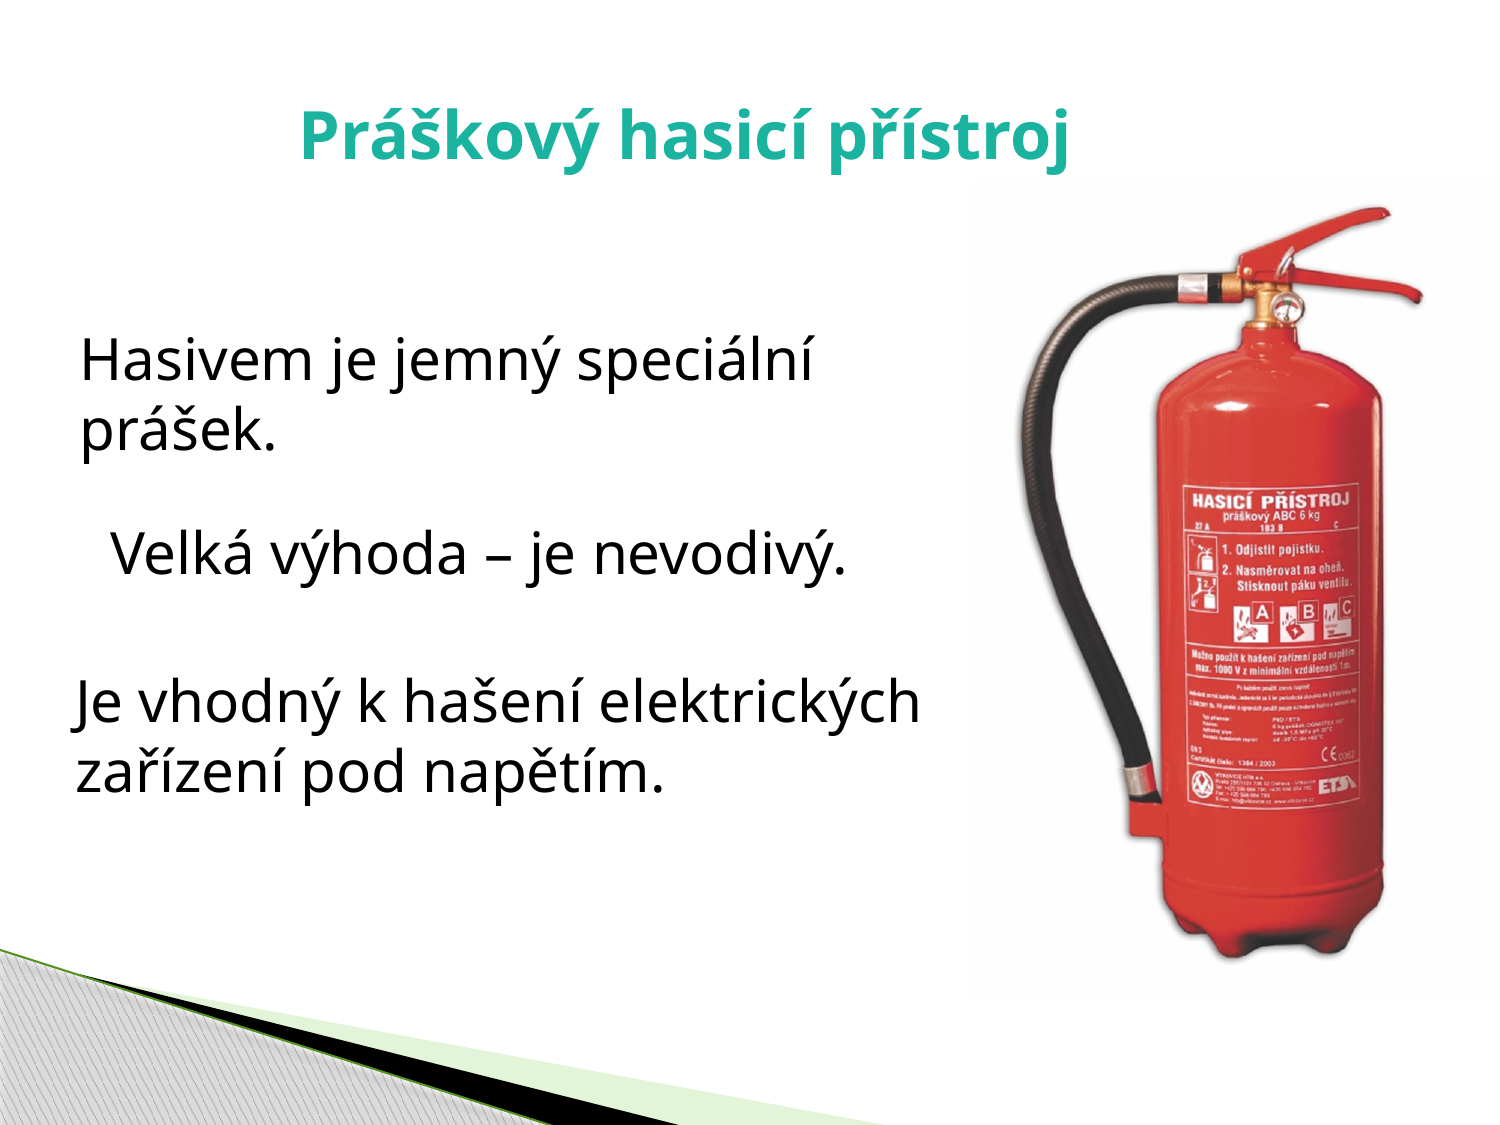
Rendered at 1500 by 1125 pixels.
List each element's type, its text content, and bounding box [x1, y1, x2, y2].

text_box Hasivem je jemný speciální prášek. [64, 314, 966, 470]
text_box Velká výhoda – je nevodivý. [95, 508, 879, 594]
text_box Práškový hasicí přístroj [283, 85, 1088, 180]
picture [972, 181, 1500, 1001]
text_box Je vhodný k hašení elektrických zařízení pod napětím. [60, 656, 966, 812]
